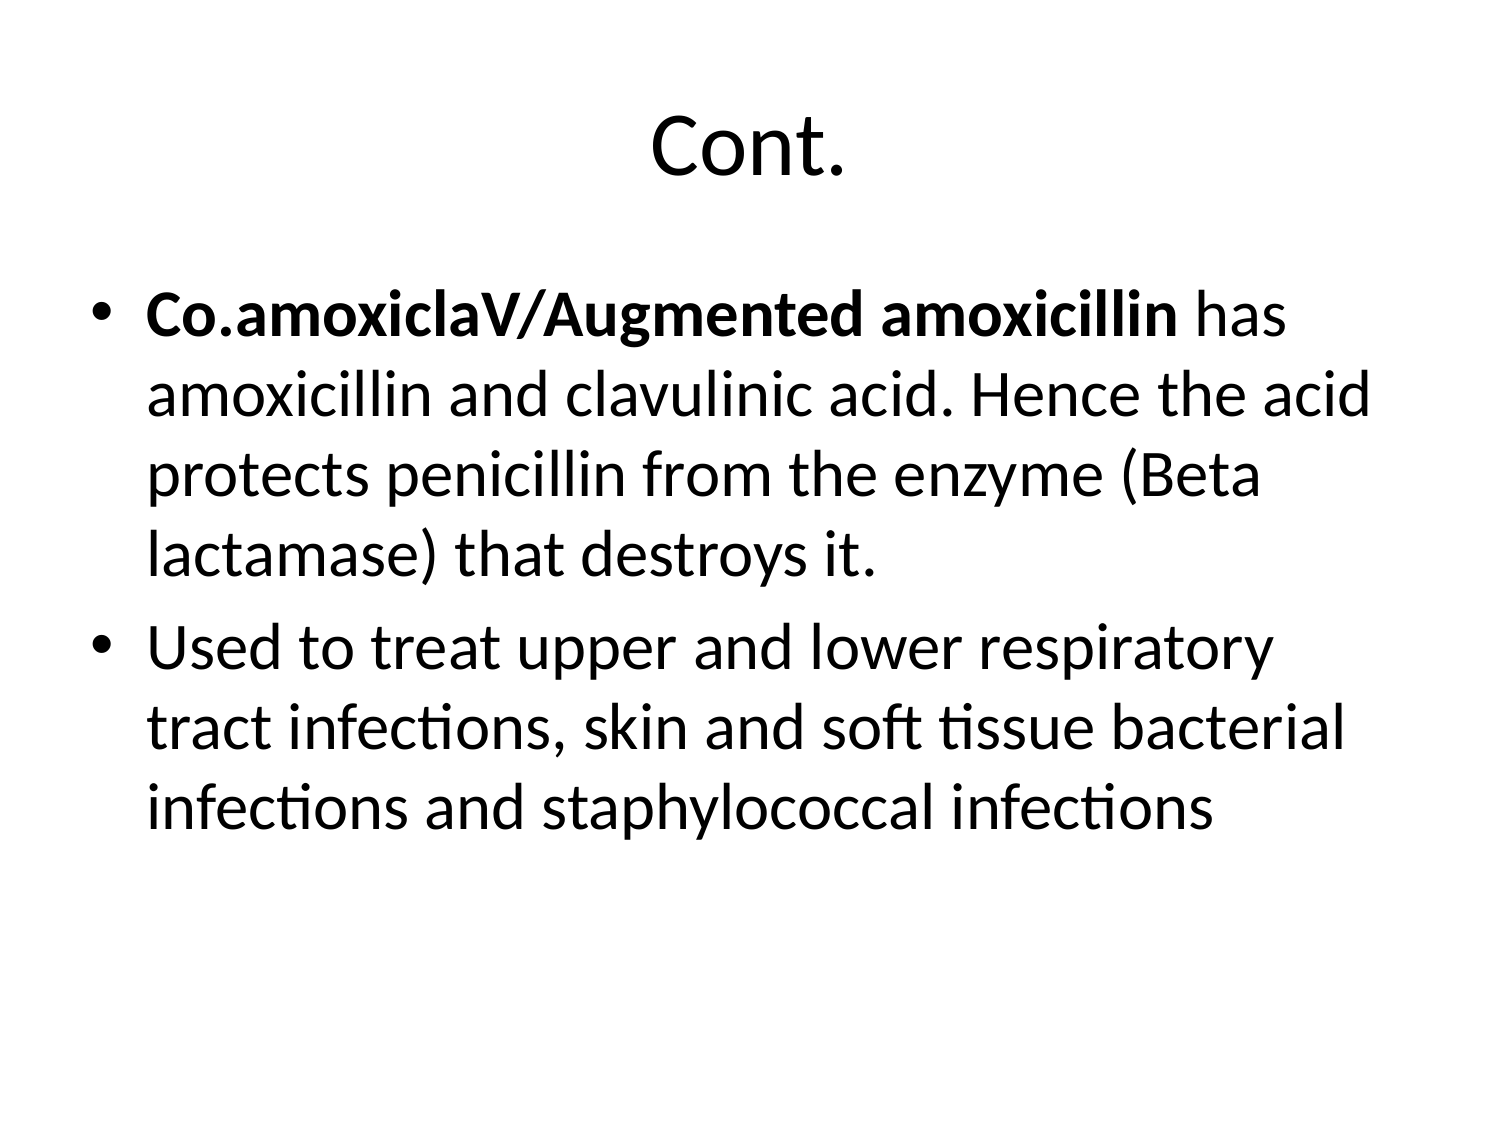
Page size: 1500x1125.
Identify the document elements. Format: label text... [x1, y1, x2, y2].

list Co.amoxiclaV/Augmented amoxicillin has amoxicillin and clavulinic acid. Hence the acid protects penicillin from the enzyme (Beta lactamase) that destroys it. Used to treat upper and lower respiratory tract infections, skin and soft tissue bacterial infections and staphylococcal infections [75, 262, 1425, 1005]
title Cont. [75, 45, 1425, 233]
